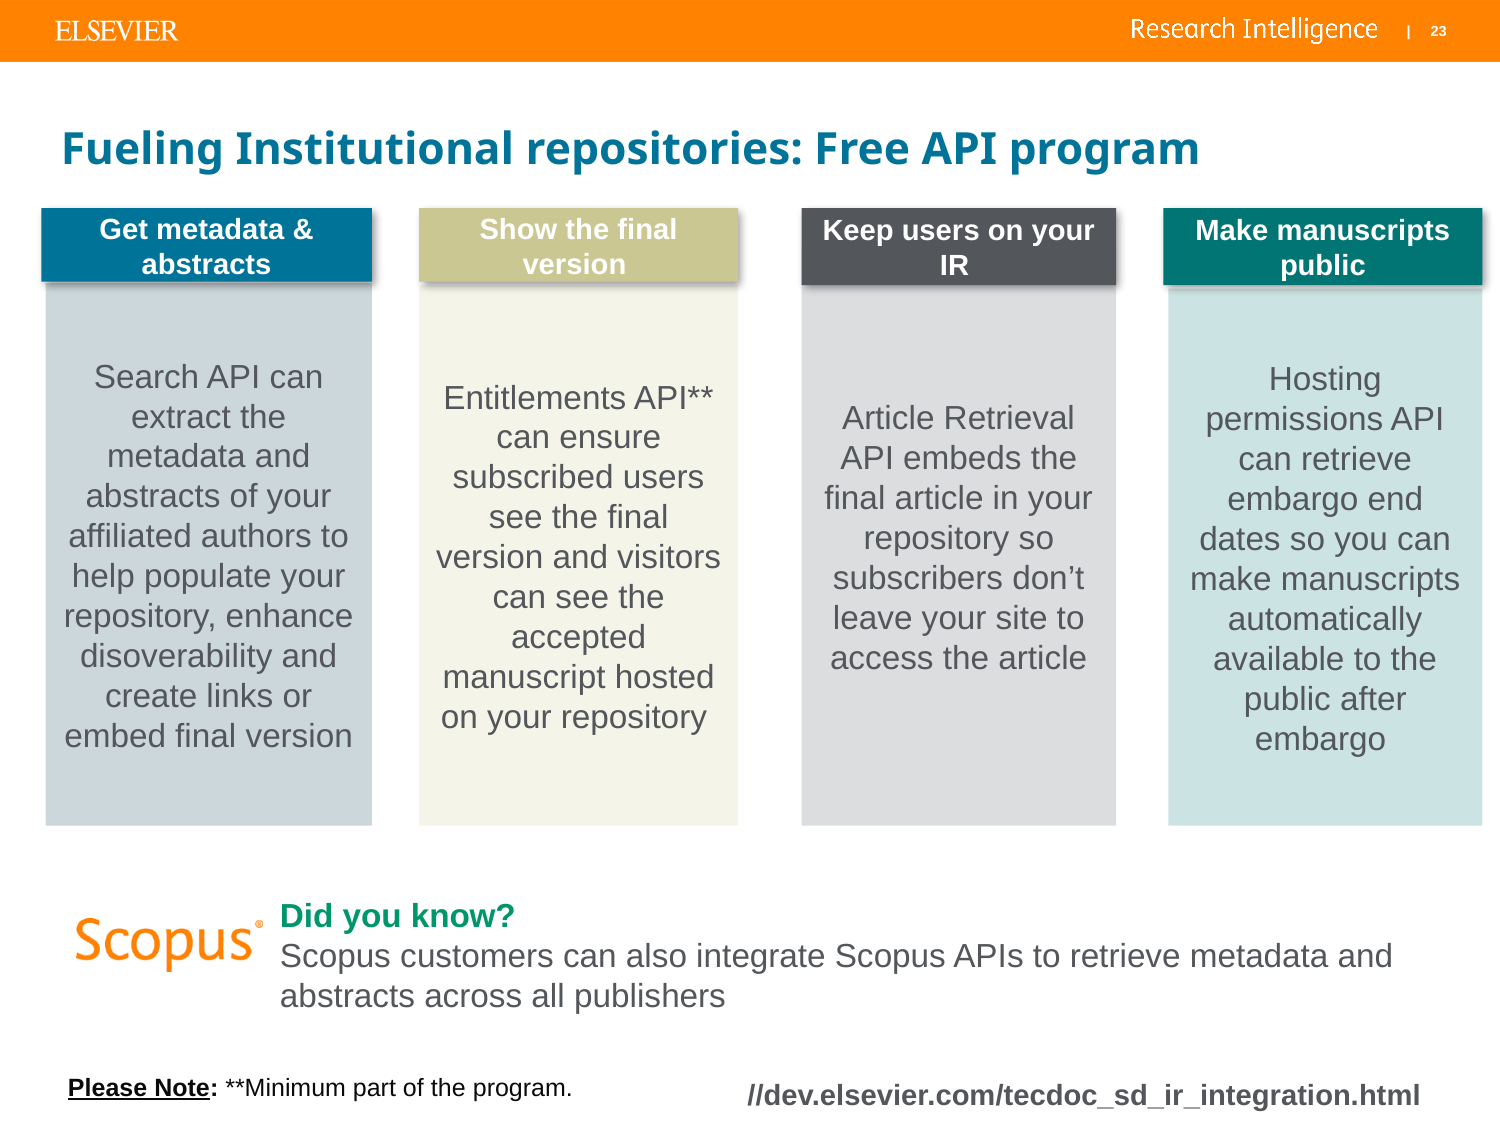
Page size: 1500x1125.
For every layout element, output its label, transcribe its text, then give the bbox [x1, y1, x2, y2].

picture [76, 918, 264, 972]
text_box Make manuscripts public [1161, 206, 1484, 287]
text_box Article Retrieval API embeds the final article in your repository so subscribers don’t leave your site to access the article [799, 290, 1118, 828]
text_box //dev.elsevier.com/tecdoc_sd_ir_integration.html [732, 1068, 1483, 1119]
text_box Show the final version [417, 206, 740, 284]
text_box Entitlements API** can ensure subscribed users see the final version and visitors can see the accepted manuscript hosted on your repository [417, 287, 740, 828]
text_box Get metadata & abstracts [39, 206, 374, 284]
text_box Hosting permissions API can retrieve embargo end dates so you can make manuscripts automatically available to the public after embargo [1166, 295, 1484, 828]
text_box Please Note: **Minimum part of the program. [53, 1064, 1356, 1110]
picture [0, 0, 1500, 62]
text_box Search API can extract the metadata and abstracts of your affiliated authors to help populate your repository, enhance disoverability and create links or embed final version [44, 291, 374, 828]
title Fueling Institutional repositories: Free API program [45, 112, 1388, 182]
text_box Keep users on your IR [799, 206, 1118, 287]
text_box Did you know? Scopus customers can also integrate Scopus APIs to retrieve metadata and abstracts across all publishers [265, 886, 1463, 1022]
